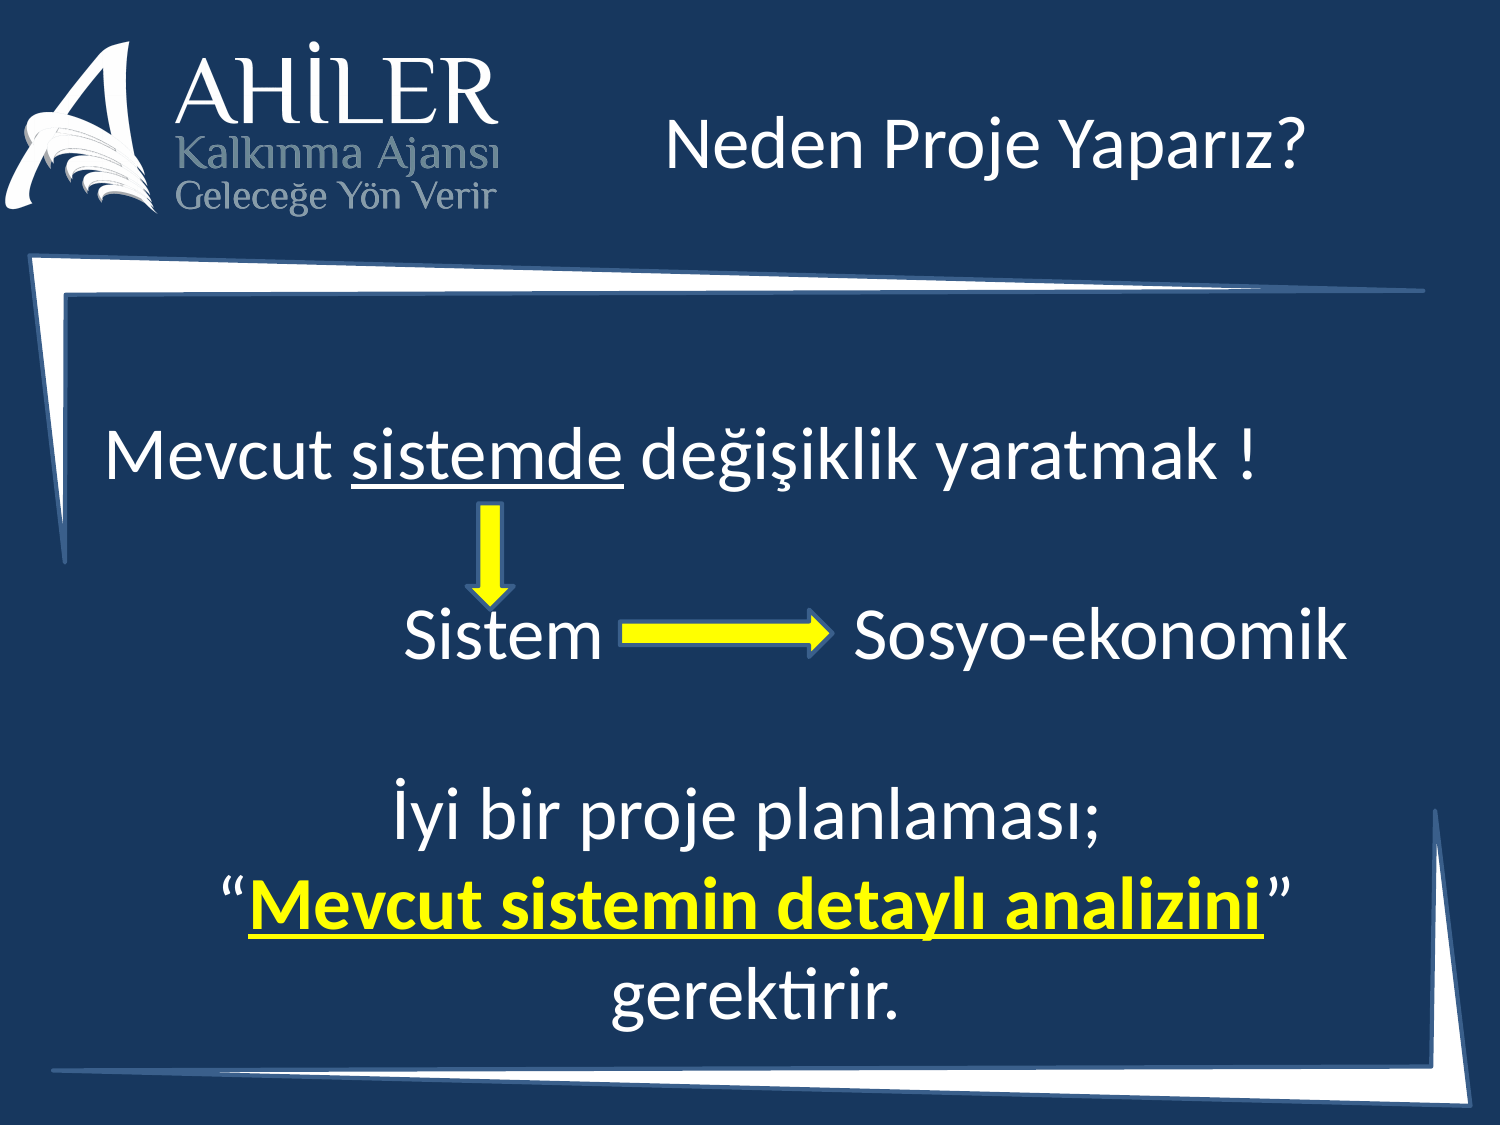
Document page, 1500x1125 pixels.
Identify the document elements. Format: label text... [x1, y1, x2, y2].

title Neden Proje Yaparız? [549, 45, 1425, 233]
text_box Mevcut sistemde değişiklik yaratmak ! Sistem Sosyo-ekonomik İyi bir proje planlaması; “Mevcut sistemin detaylı analizini” gerektirir. [88, 397, 1424, 1125]
text_box [617, 607, 835, 659]
text_box [464, 501, 516, 612]
picture [0, 30, 514, 227]
